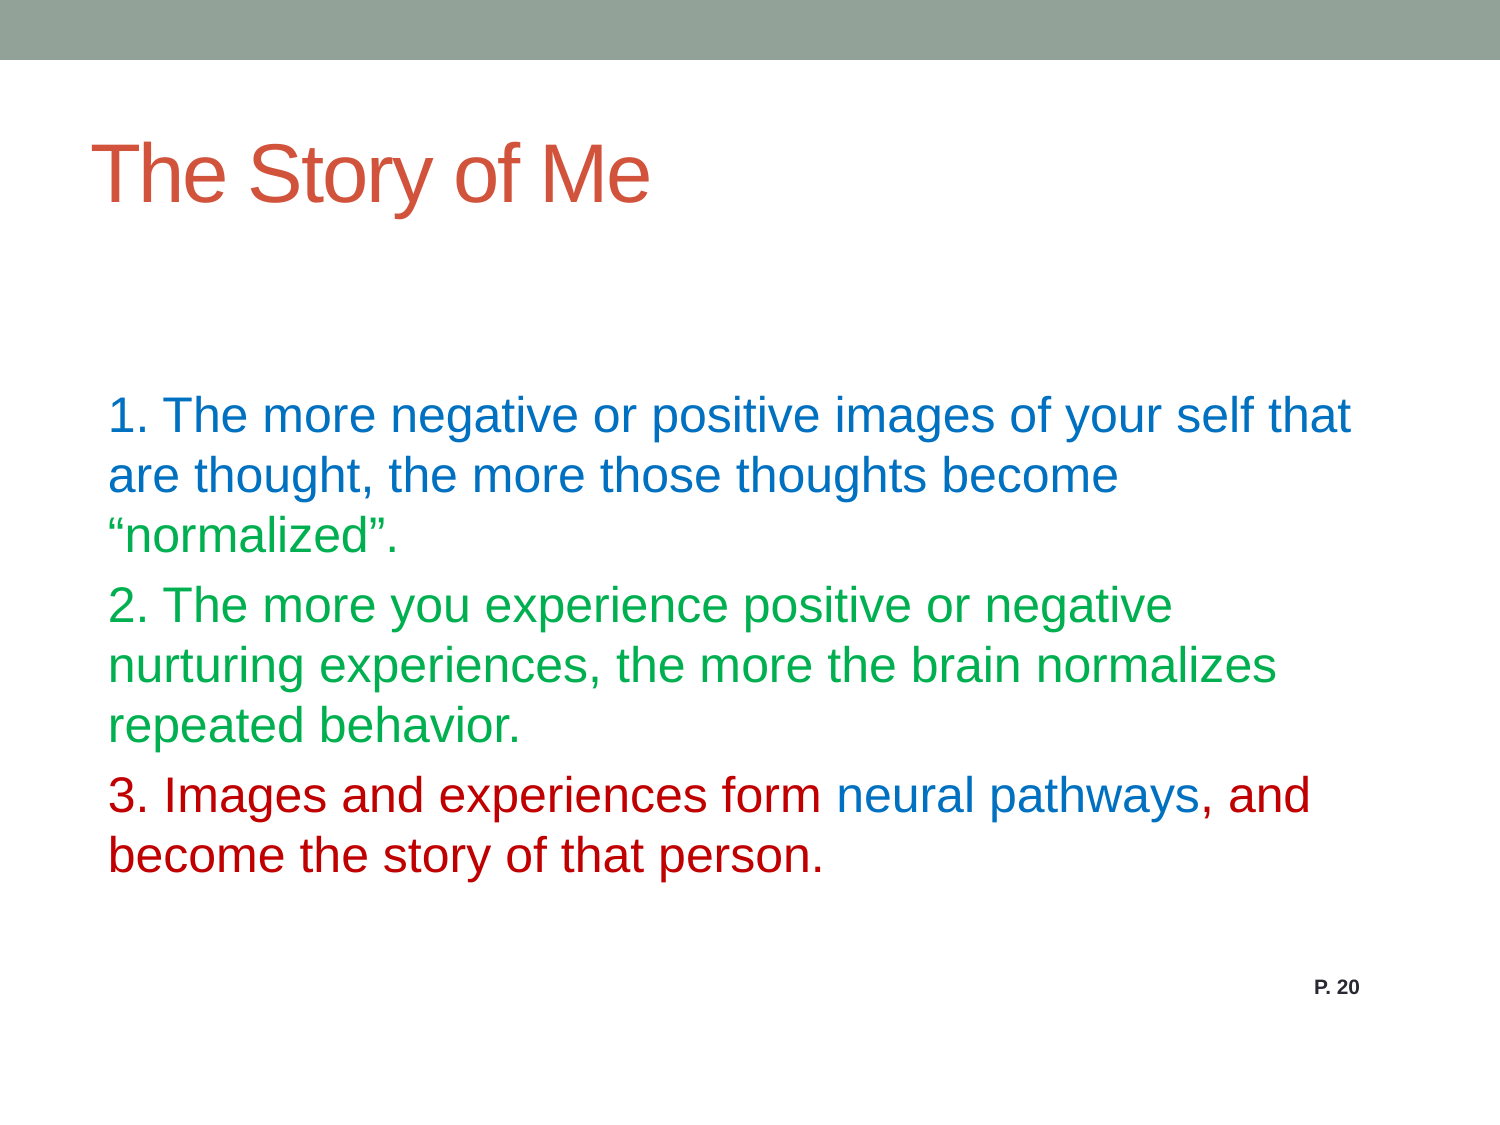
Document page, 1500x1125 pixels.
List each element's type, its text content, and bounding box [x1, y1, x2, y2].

title The Story of Me [75, 87, 1425, 250]
list 1. The more negative or positive images of your self that are thought, the more those thoughts become “normalized”. 2. The more you experience positive or negative nurturing experiences, the more the brain normalizes repeated behavior. 3. Images and experiences form neural pathways, and become the story of that person. P. 20 [75, 375, 1375, 1050]
